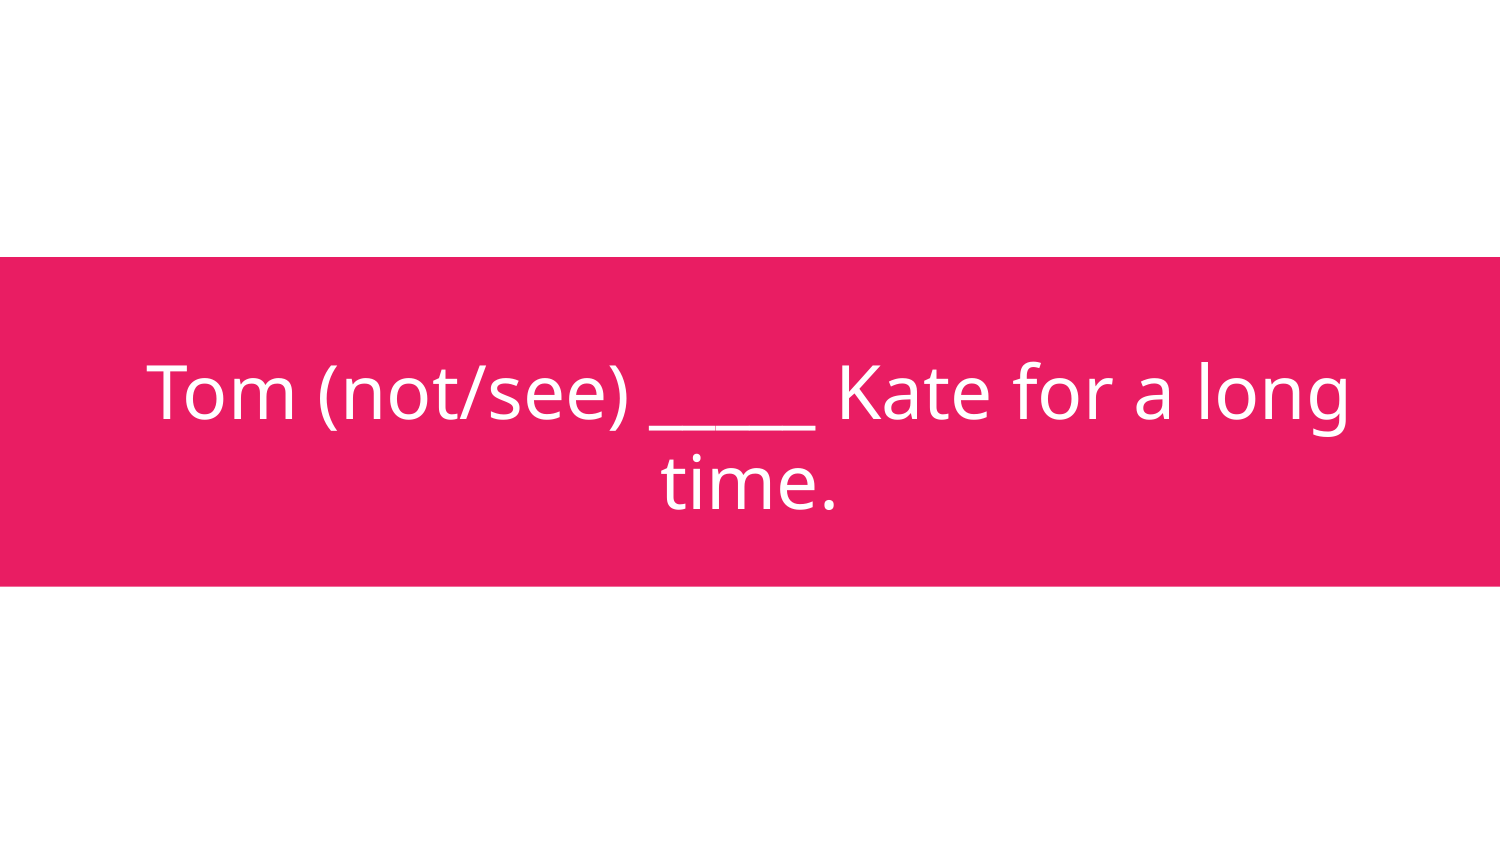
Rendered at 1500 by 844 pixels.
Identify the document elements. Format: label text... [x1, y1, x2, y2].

title Tom (not/see) _____ Kate for a long time. [70, 309, 1430, 559]
